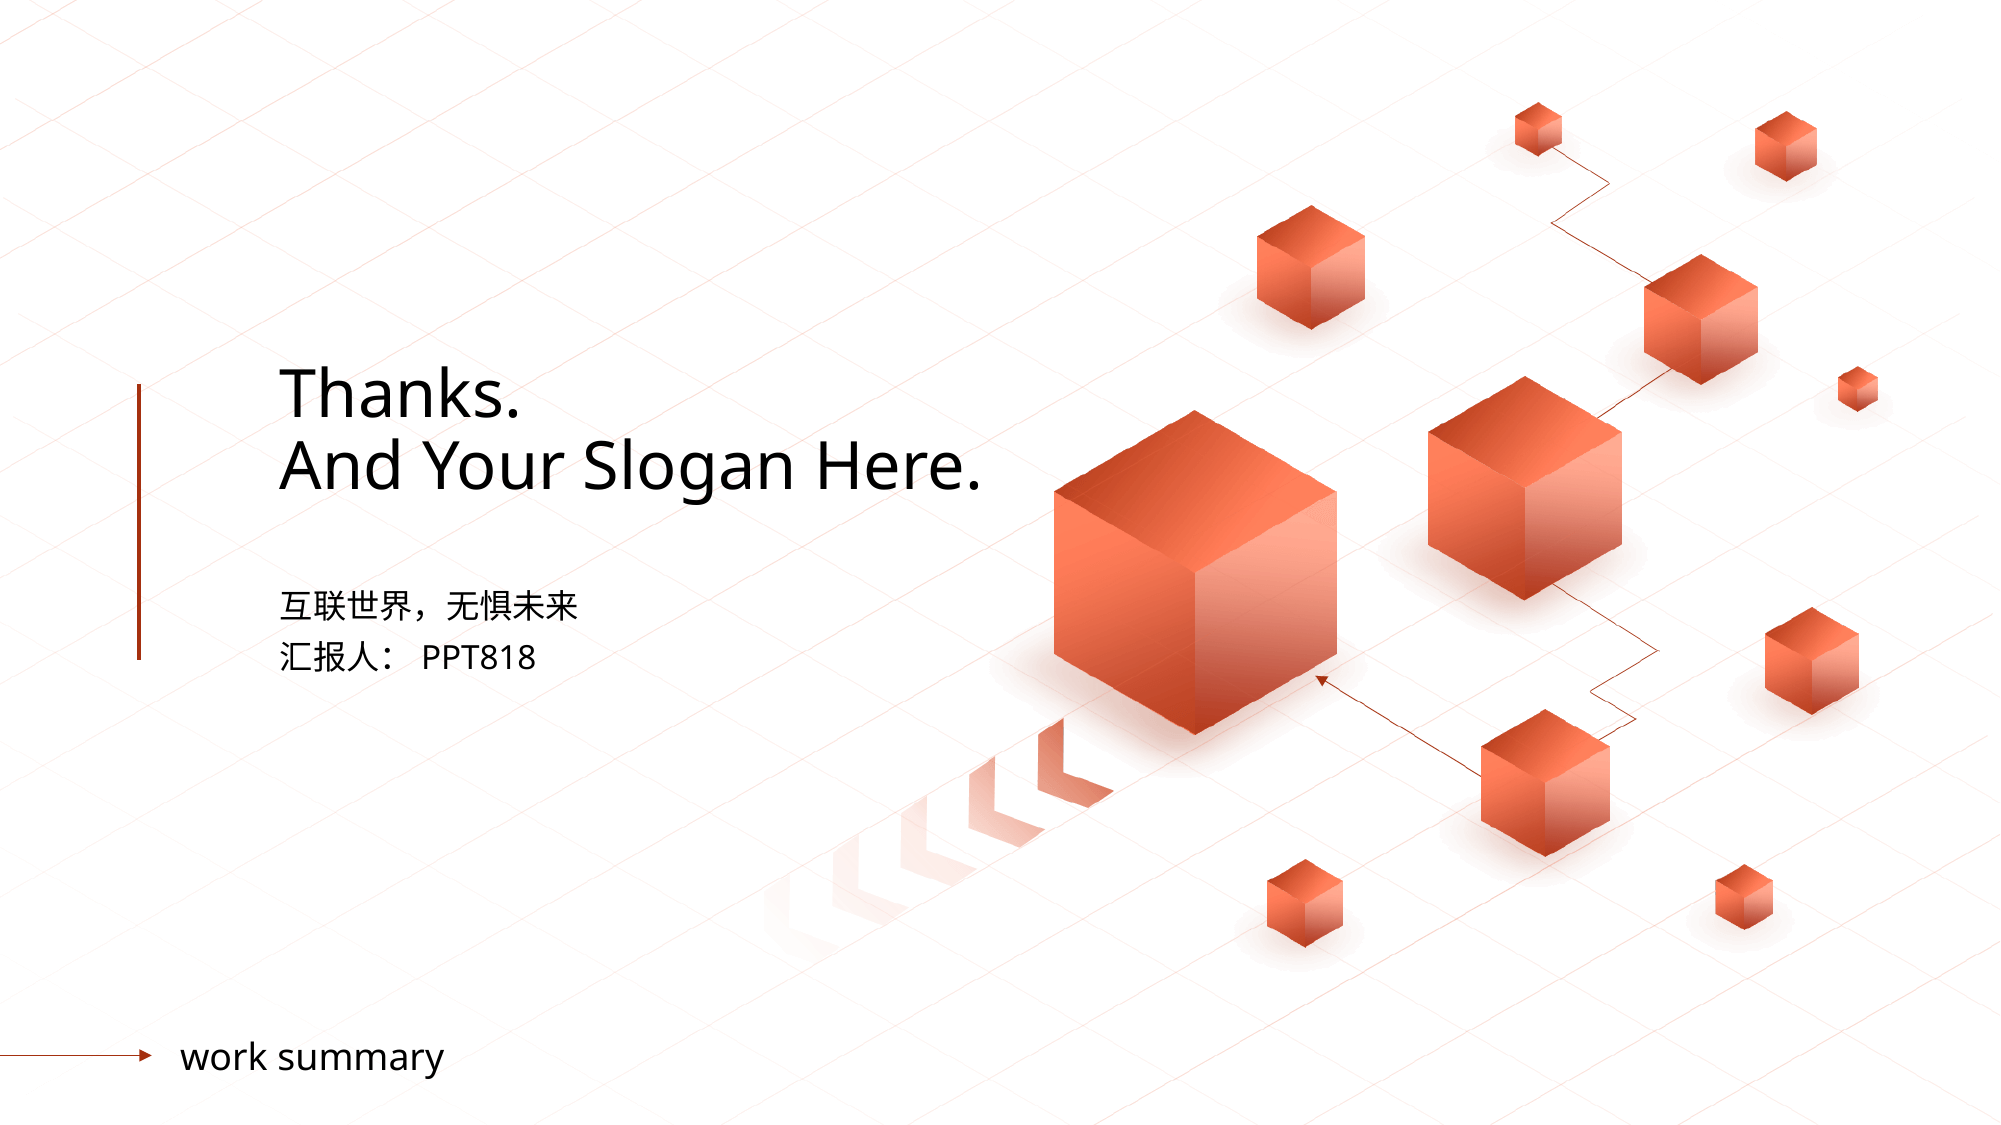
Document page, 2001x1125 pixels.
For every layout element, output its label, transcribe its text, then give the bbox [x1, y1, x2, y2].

list 互联世界，无惧未来 [264, 582, 919, 633]
list 汇报人：PPT818 [264, 633, 919, 685]
picture [0, 0, 2001, 1125]
title Thanks. And Your Slogan Here. [264, 317, 1026, 512]
